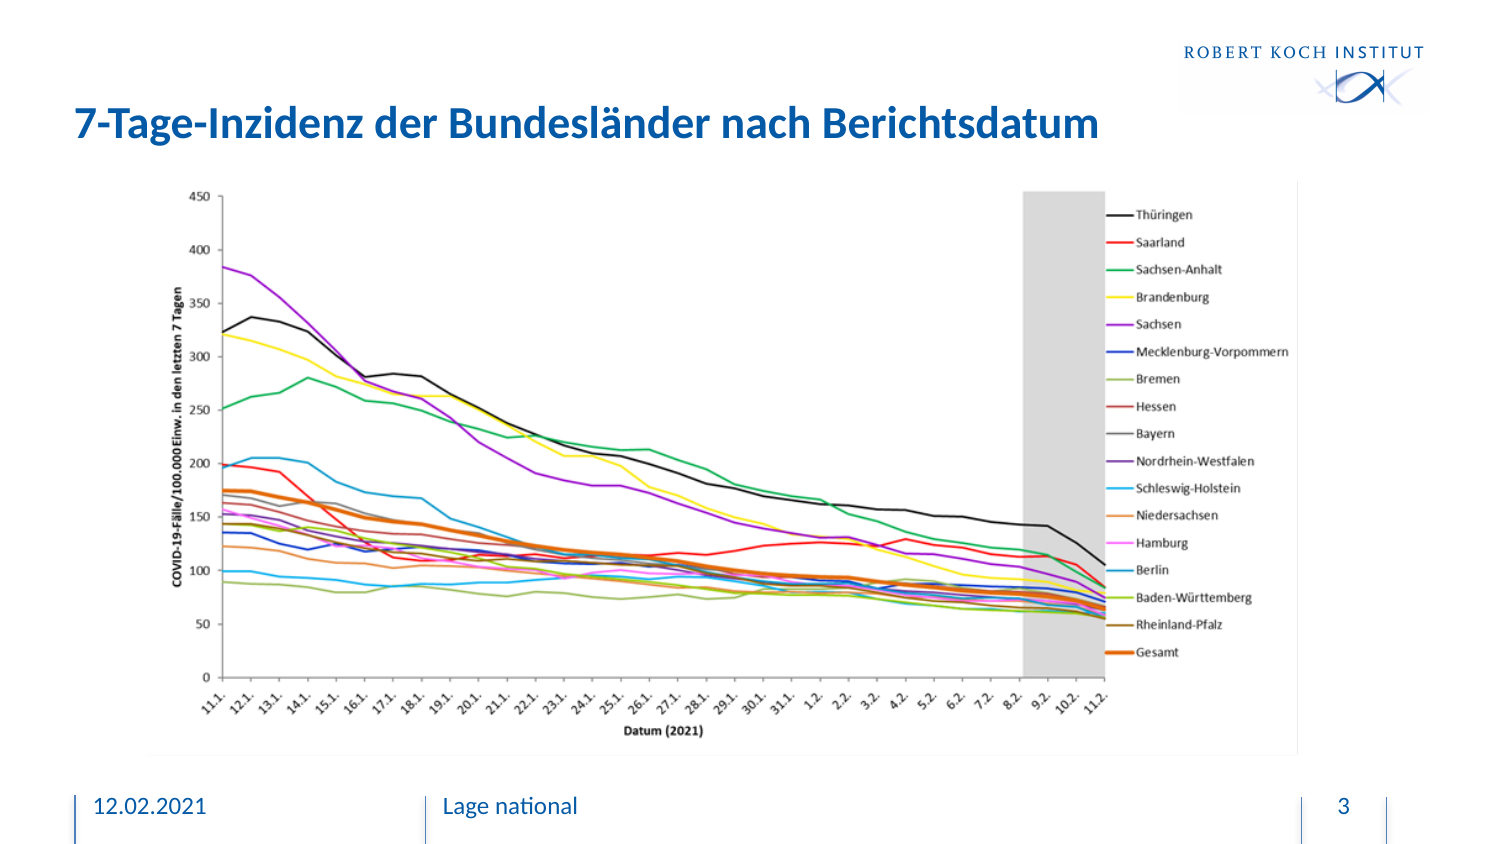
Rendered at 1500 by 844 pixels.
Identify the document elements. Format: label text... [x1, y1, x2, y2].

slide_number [92, 782, 398, 827]
slide_number 3 [1302, 782, 1385, 827]
footer Lage national [442, 782, 918, 827]
picture [1178, 40, 1430, 114]
title 7-Tage-Inzidenz der Bundesländer nach Berichtsdatum [73, 61, 1384, 179]
picture [146, 181, 1321, 774]
